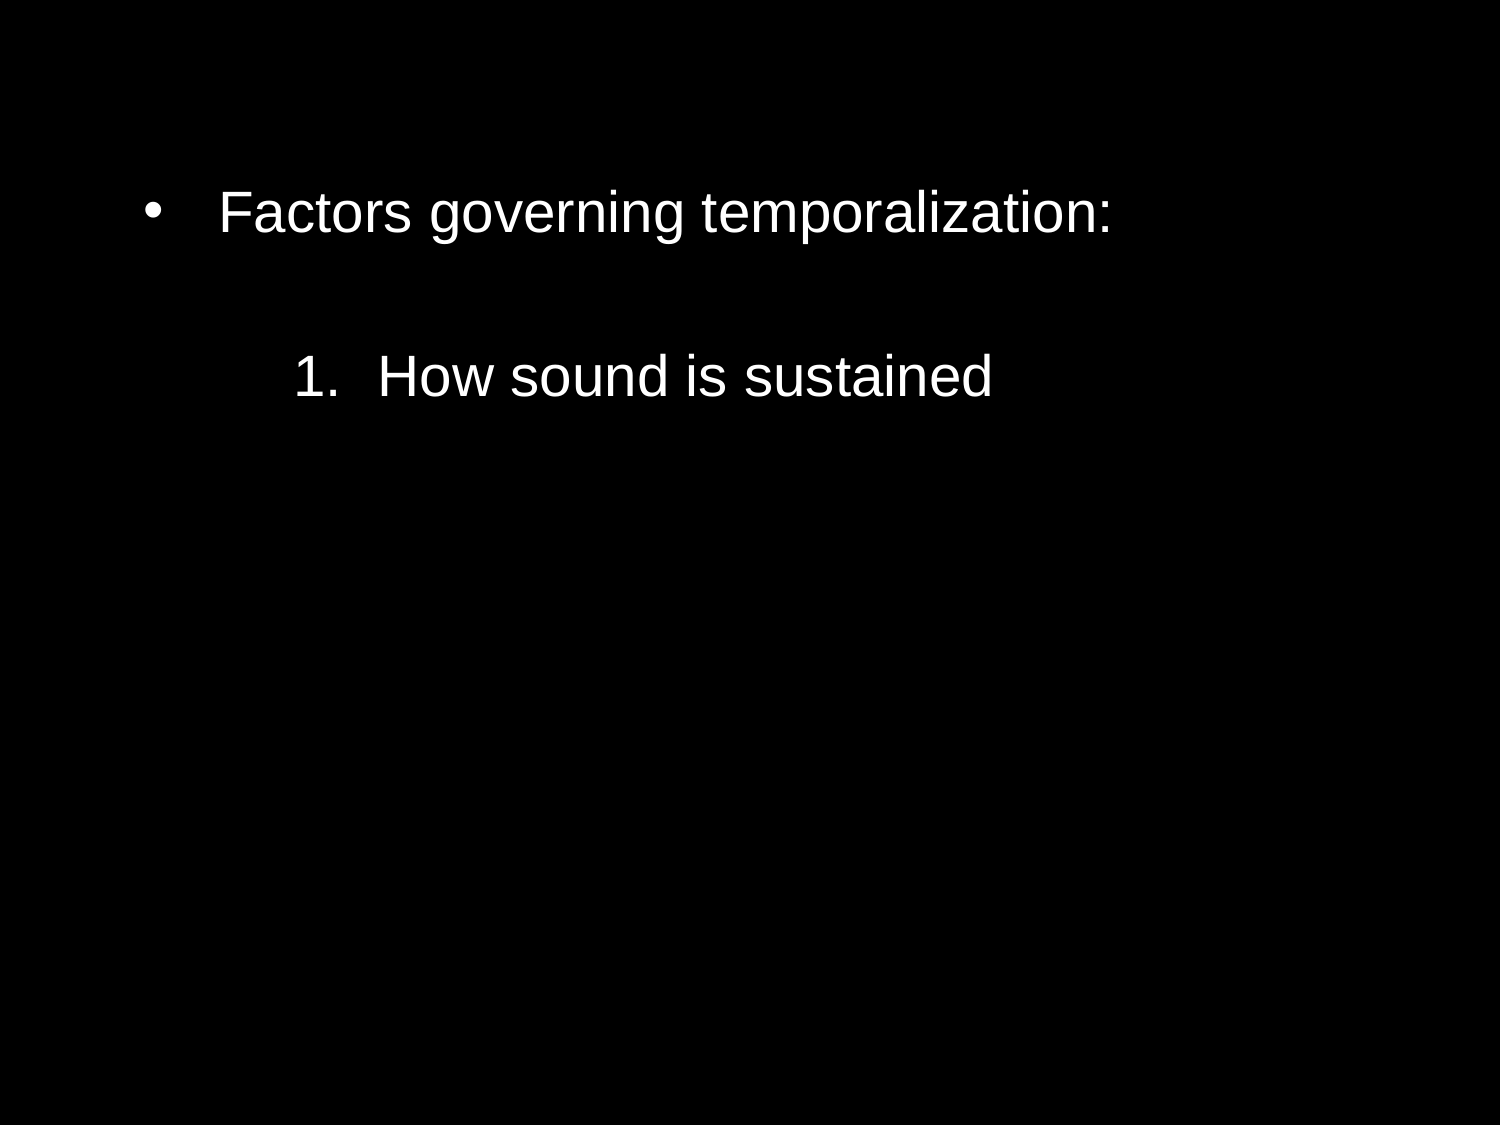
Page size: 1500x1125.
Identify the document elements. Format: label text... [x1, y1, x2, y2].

subtitle Factors governing temporalization: How sound is sustained [128, 166, 1473, 1031]
